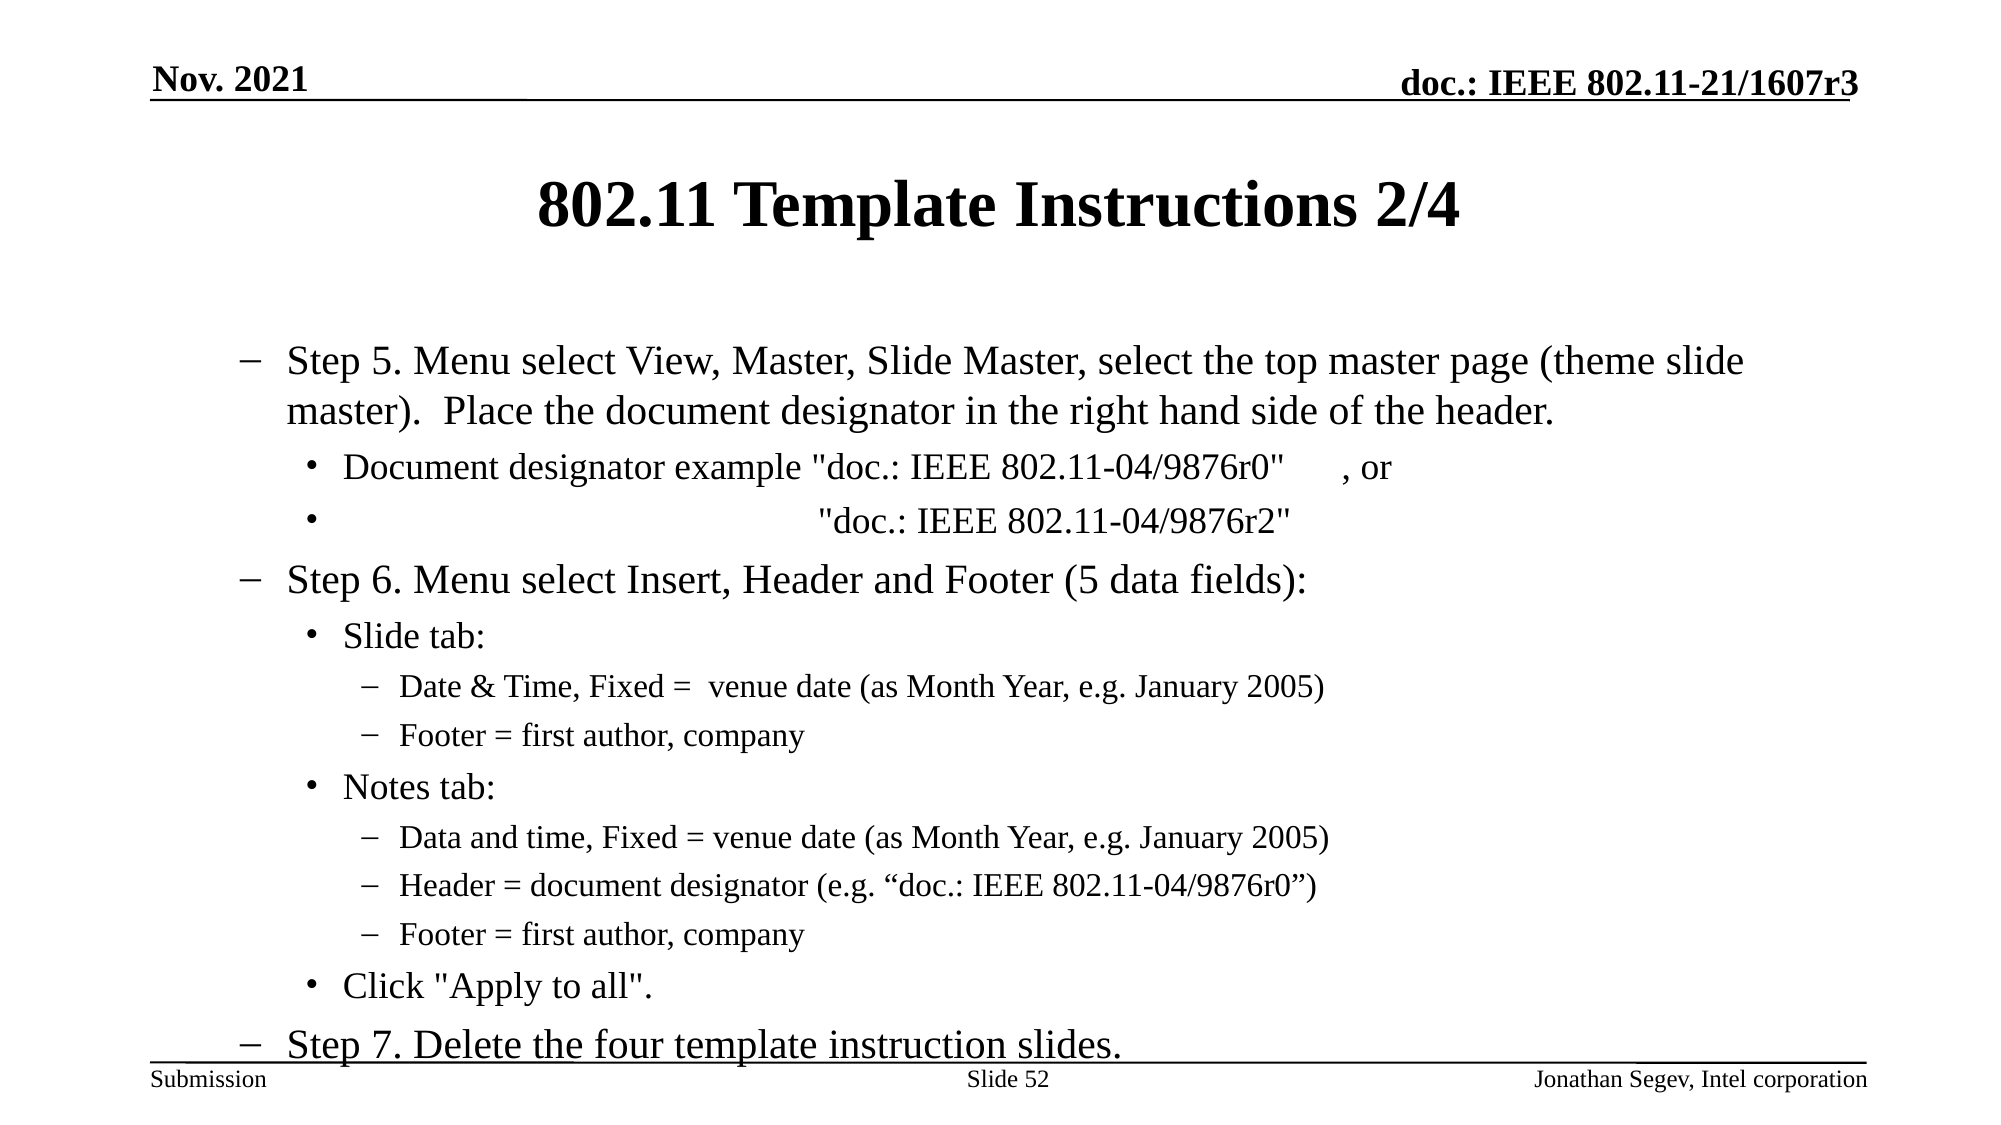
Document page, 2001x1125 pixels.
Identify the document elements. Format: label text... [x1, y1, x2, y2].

list Step 5. Menu select View, Master, Slide Master, select the top master page (theme slide master). Place the document designator in the right hand side of the header. Document designator example "doc.: IEEE 802.11-04/9876r0" , or "doc.: IEEE 802.11-04/9876r2" Step 6. Menu select Insert, Header and Footer (5 data fields): Slide tab: Date & Time, Fixed = venue date (as Month Year, e.g. January 2005) Footer = first author, company Notes tab: Data and time, Fixed = venue date (as Month Year, e.g. January 2005) Header = document designator (e.g. “doc.: IEEE 802.11-04/9876r0”) Footer = first author, company Click "Apply to all". Step 7. Delete the four template instruction slides. [149, 324, 1850, 1000]
title 802.11 Template Instructions 2/4 [149, 112, 1850, 288]
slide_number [152, 54, 563, 100]
footer Jonathan Segev, Intel corporation [1171, 1061, 1869, 1093]
slide_number Slide 52 [950, 1061, 1067, 1123]
